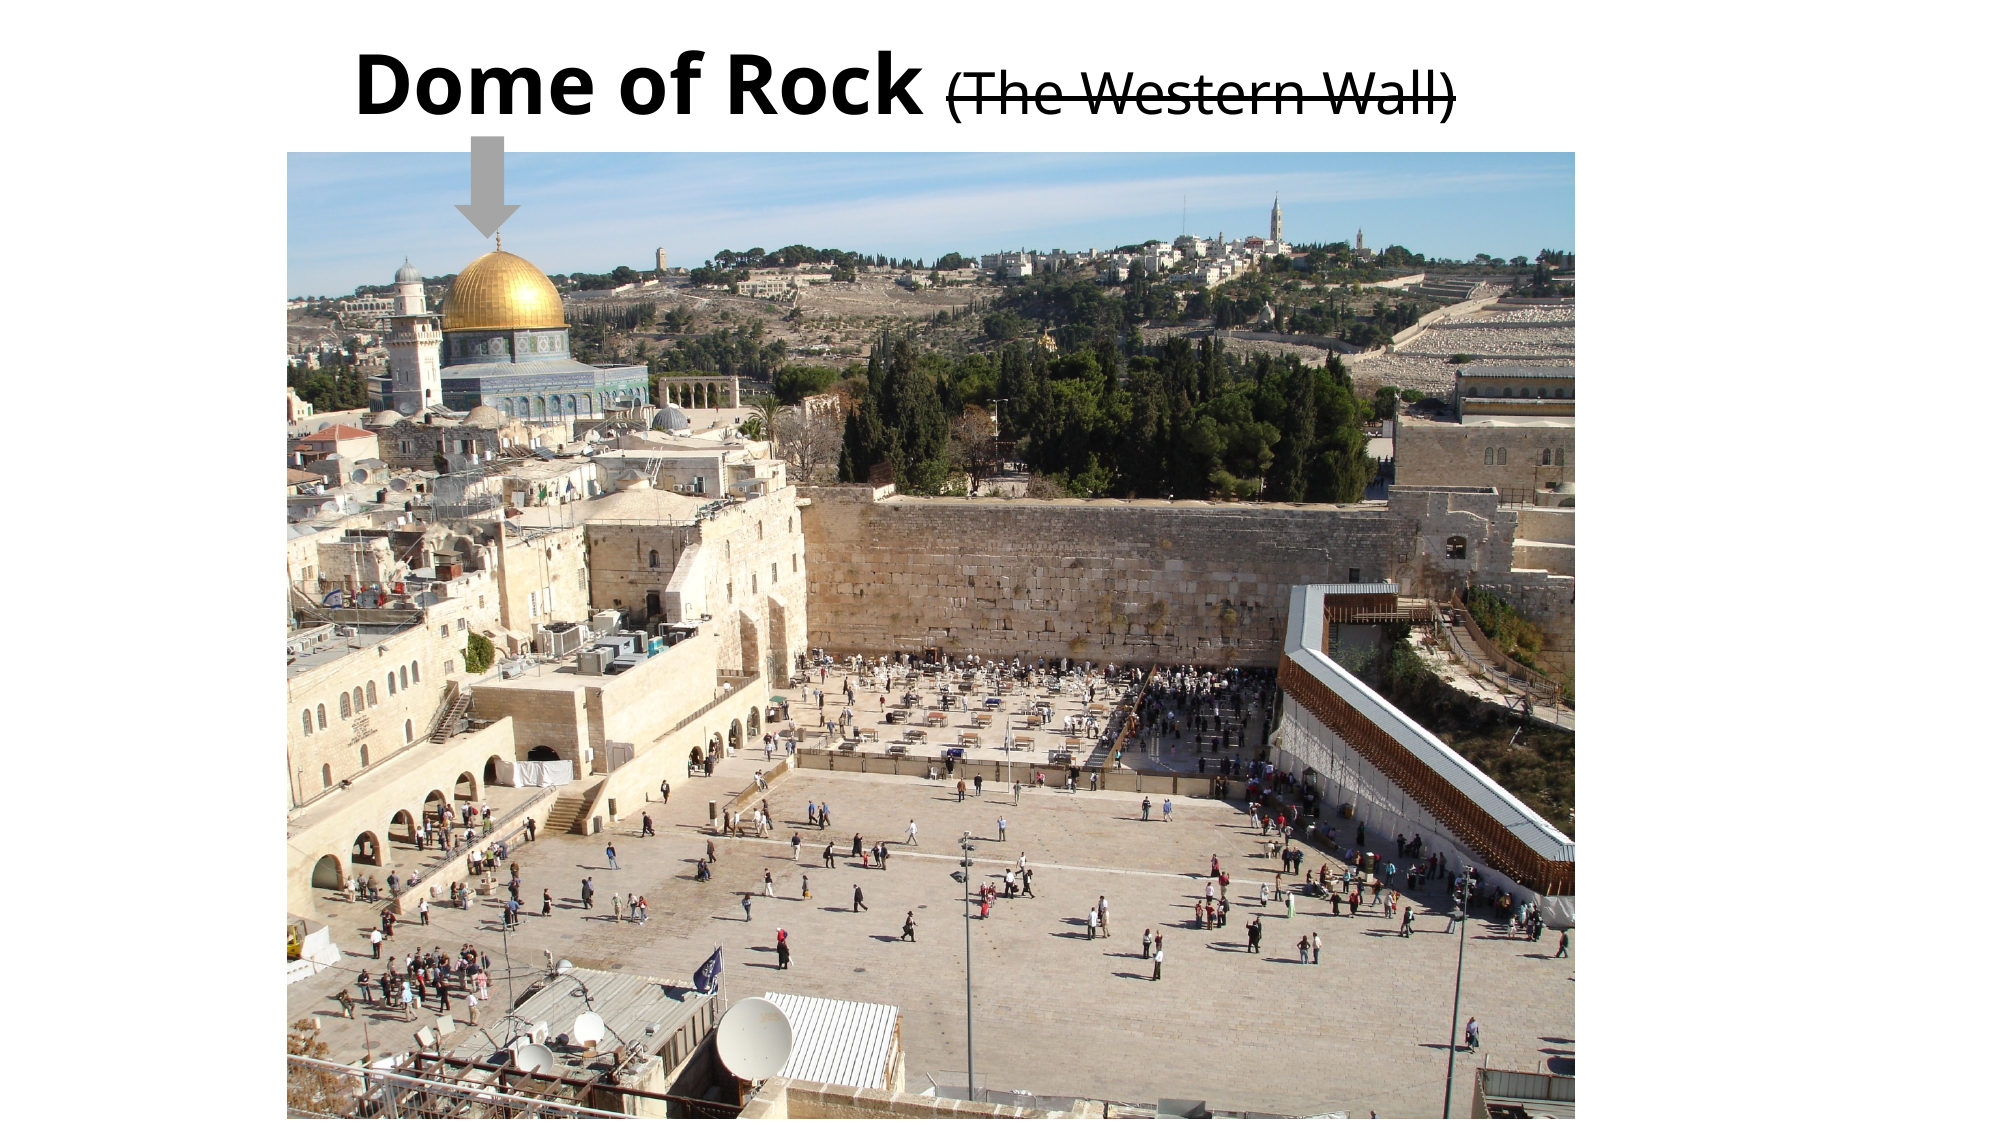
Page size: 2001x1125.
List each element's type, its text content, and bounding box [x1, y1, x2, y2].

text_box [470, 136, 505, 152]
title Dome of Rock (The Western Wall) [337, 24, 1588, 150]
picture [287, 152, 1575, 1119]
